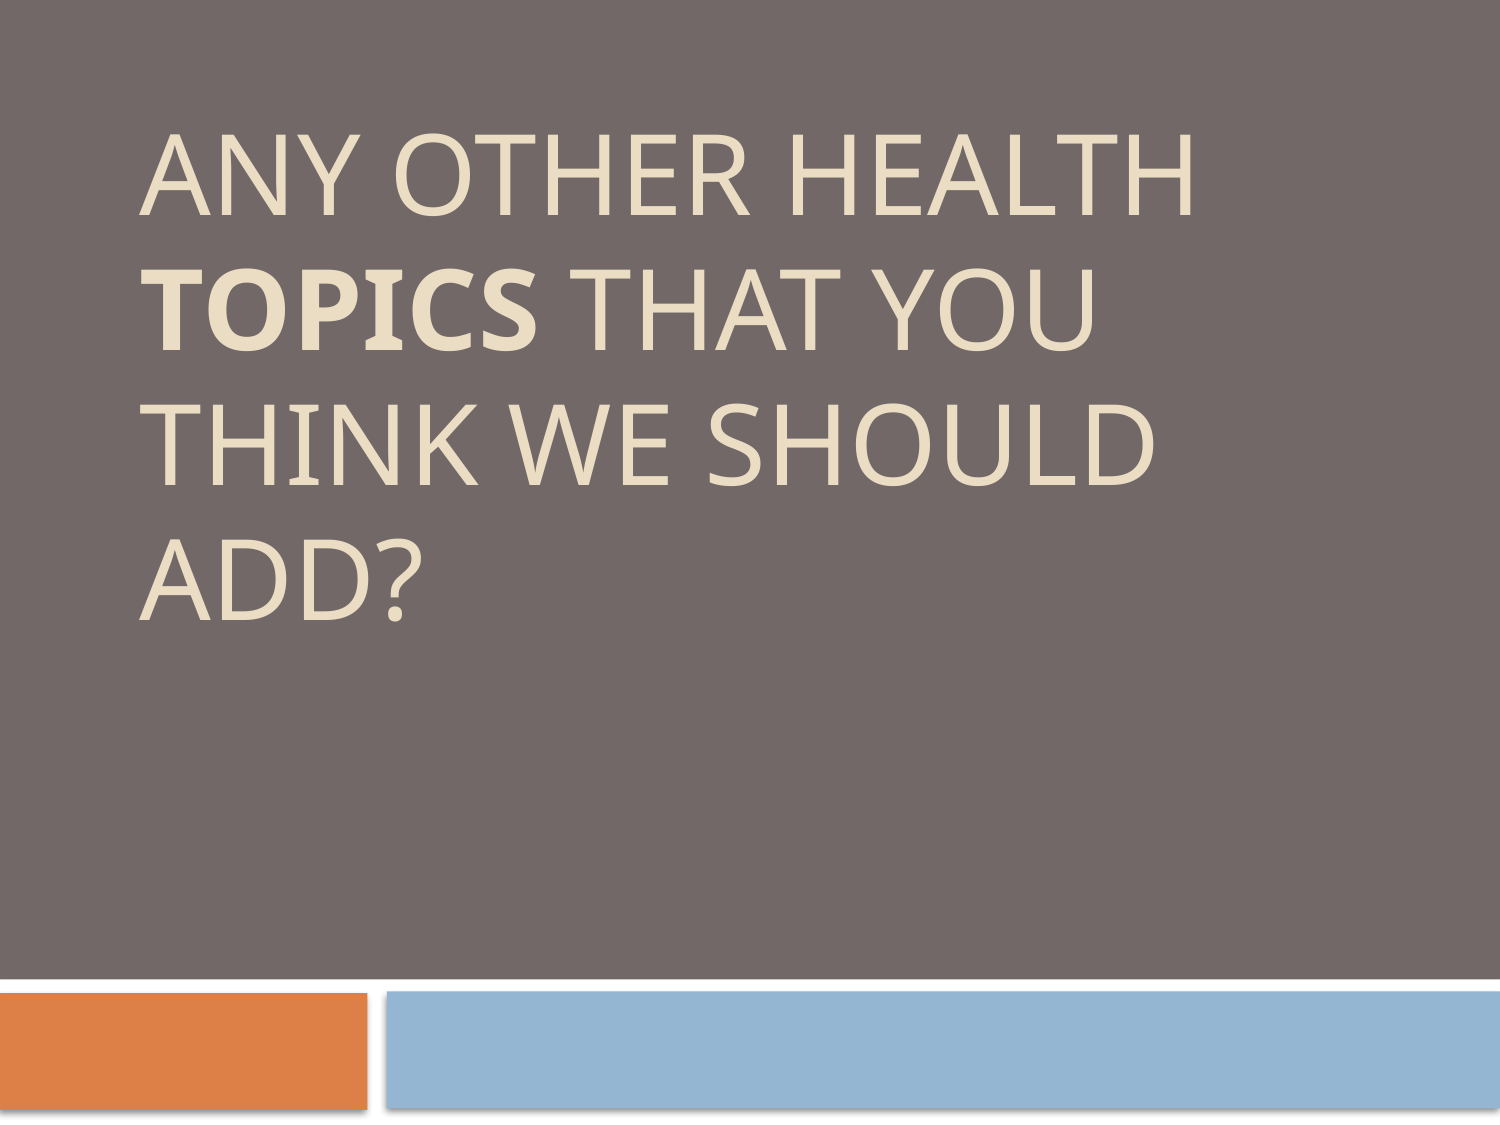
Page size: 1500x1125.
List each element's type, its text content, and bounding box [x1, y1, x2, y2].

title Any oTher Health Topics That You Think we should Add? [125, 0, 1438, 650]
